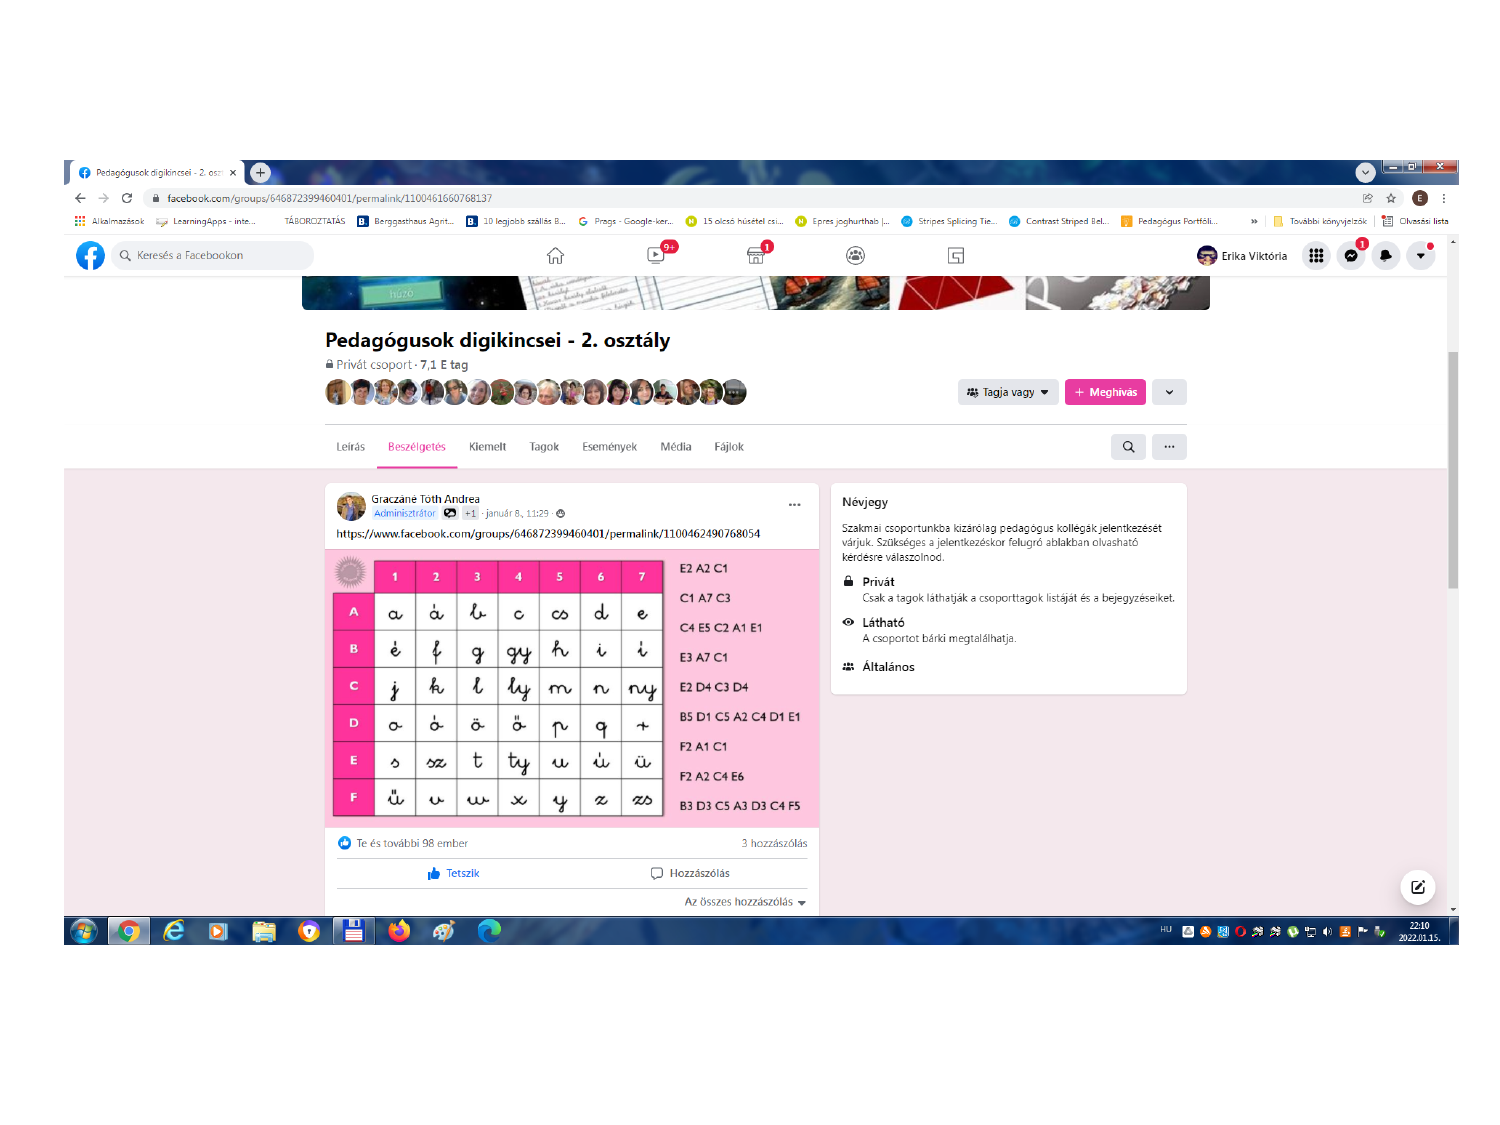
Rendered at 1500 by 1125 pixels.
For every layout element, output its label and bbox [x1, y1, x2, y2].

picture [64, 160, 1459, 945]
